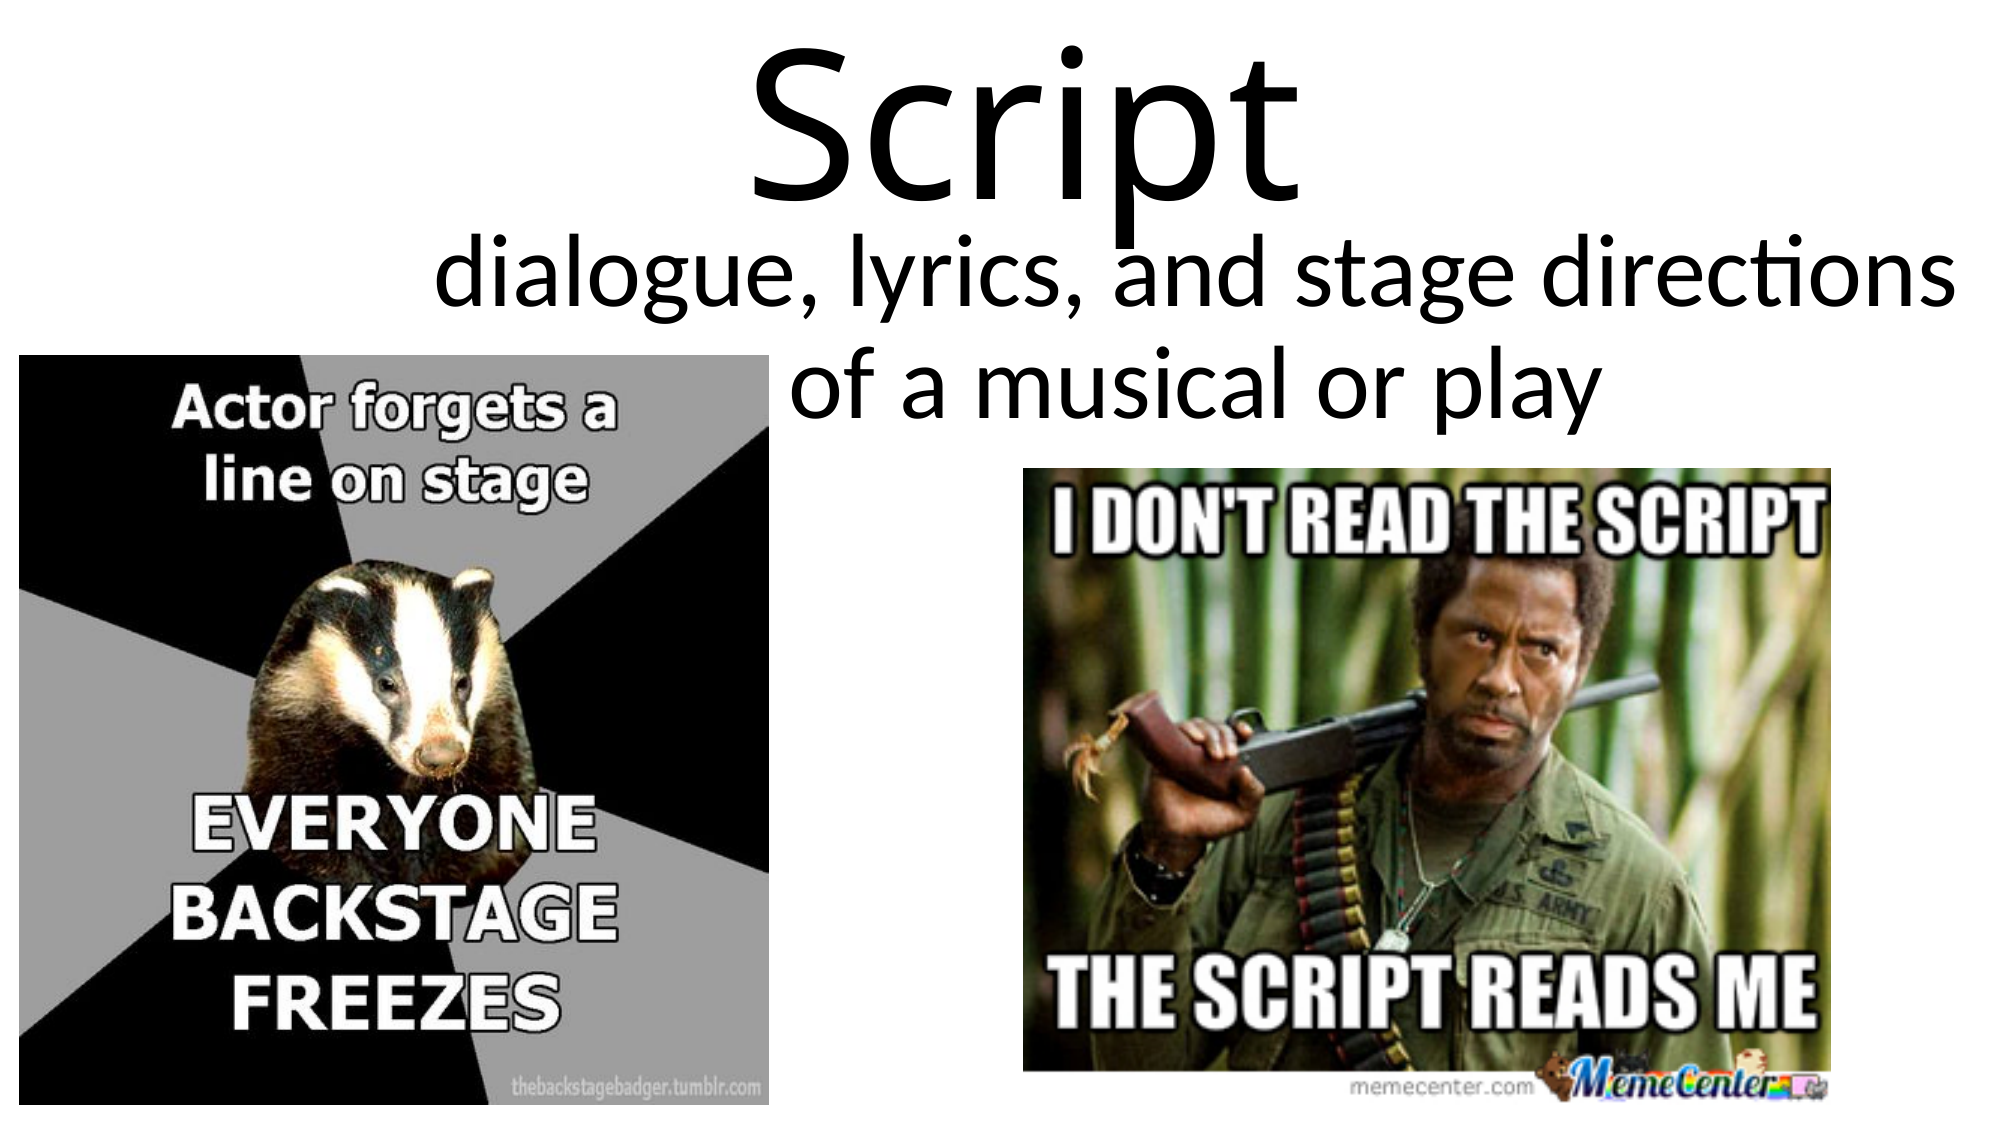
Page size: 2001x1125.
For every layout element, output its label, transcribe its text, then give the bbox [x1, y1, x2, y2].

title Script [273, 0, 1774, 253]
picture [1023, 468, 1831, 1105]
picture [19, 355, 769, 1105]
subtitle dialogue, lyrics, and stage directions of a musical or play [394, 208, 2000, 462]
